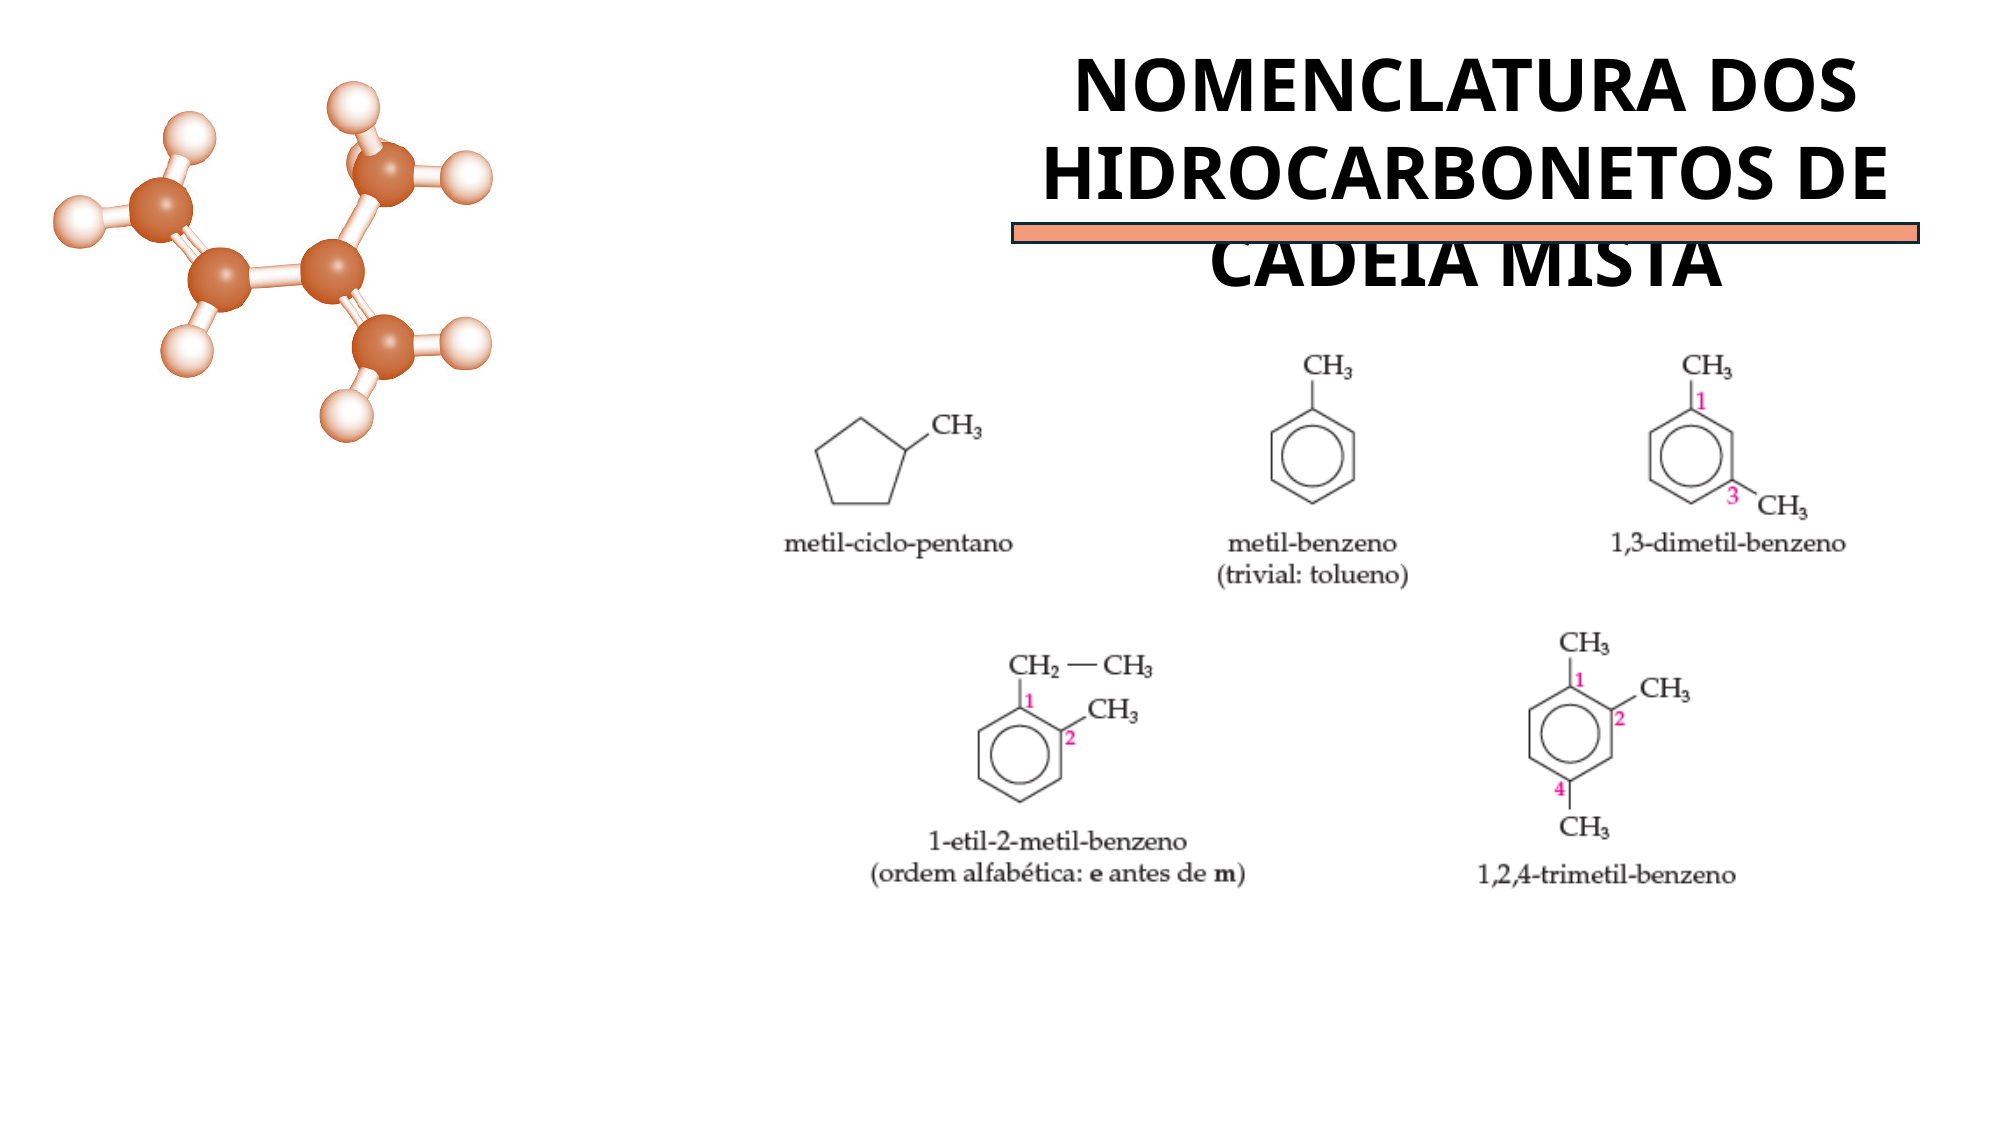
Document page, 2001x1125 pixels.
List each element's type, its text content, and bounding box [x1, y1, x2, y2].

text_box [1011, 222, 1920, 244]
text_box NOMENCLATURA DOS HIDROCARBONETOS DE CADEIA MISTA [966, 31, 1965, 309]
picture [738, 336, 1886, 918]
picture [34, 66, 511, 450]
